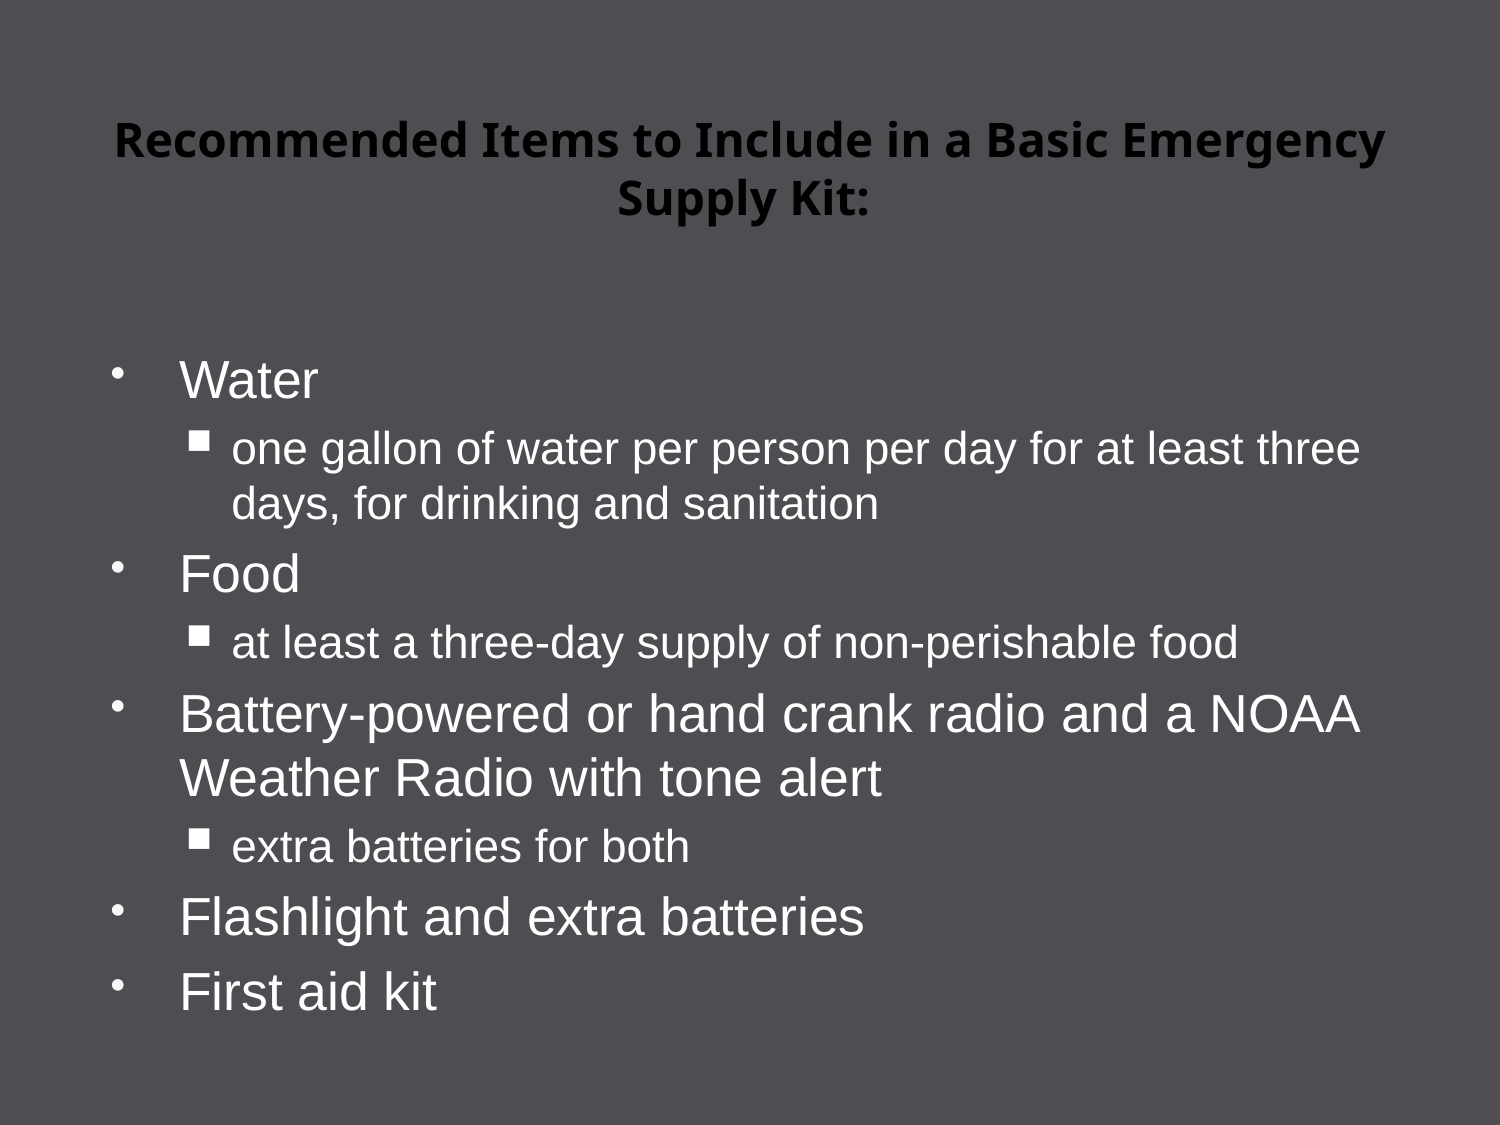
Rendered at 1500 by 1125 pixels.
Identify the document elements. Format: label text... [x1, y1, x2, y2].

title Recommended Items to Include in a Basic Emergency Supply Kit: [75, 45, 1425, 233]
list Water one gallon of water per person per day for at least three days, for drinking and sanitation Food at least a three-day supply of non-perishable food Battery-powered or hand crank radio and a NOAA Weather Radio with tone alert extra batteries for both Flashlight and extra batteries First aid kit [75, 262, 1425, 1035]
